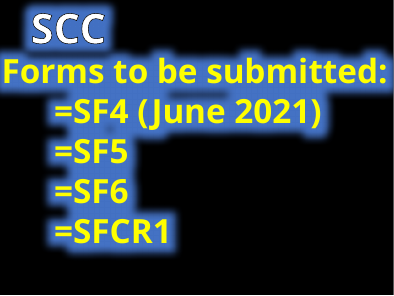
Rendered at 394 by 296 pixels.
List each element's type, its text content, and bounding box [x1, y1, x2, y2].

text_box SCC [0, 0, 157, 55]
text_box Forms to be submitted: =SF4 (June 2021) =SF5 =SF6 =SFCR1 [0, 47, 394, 253]
